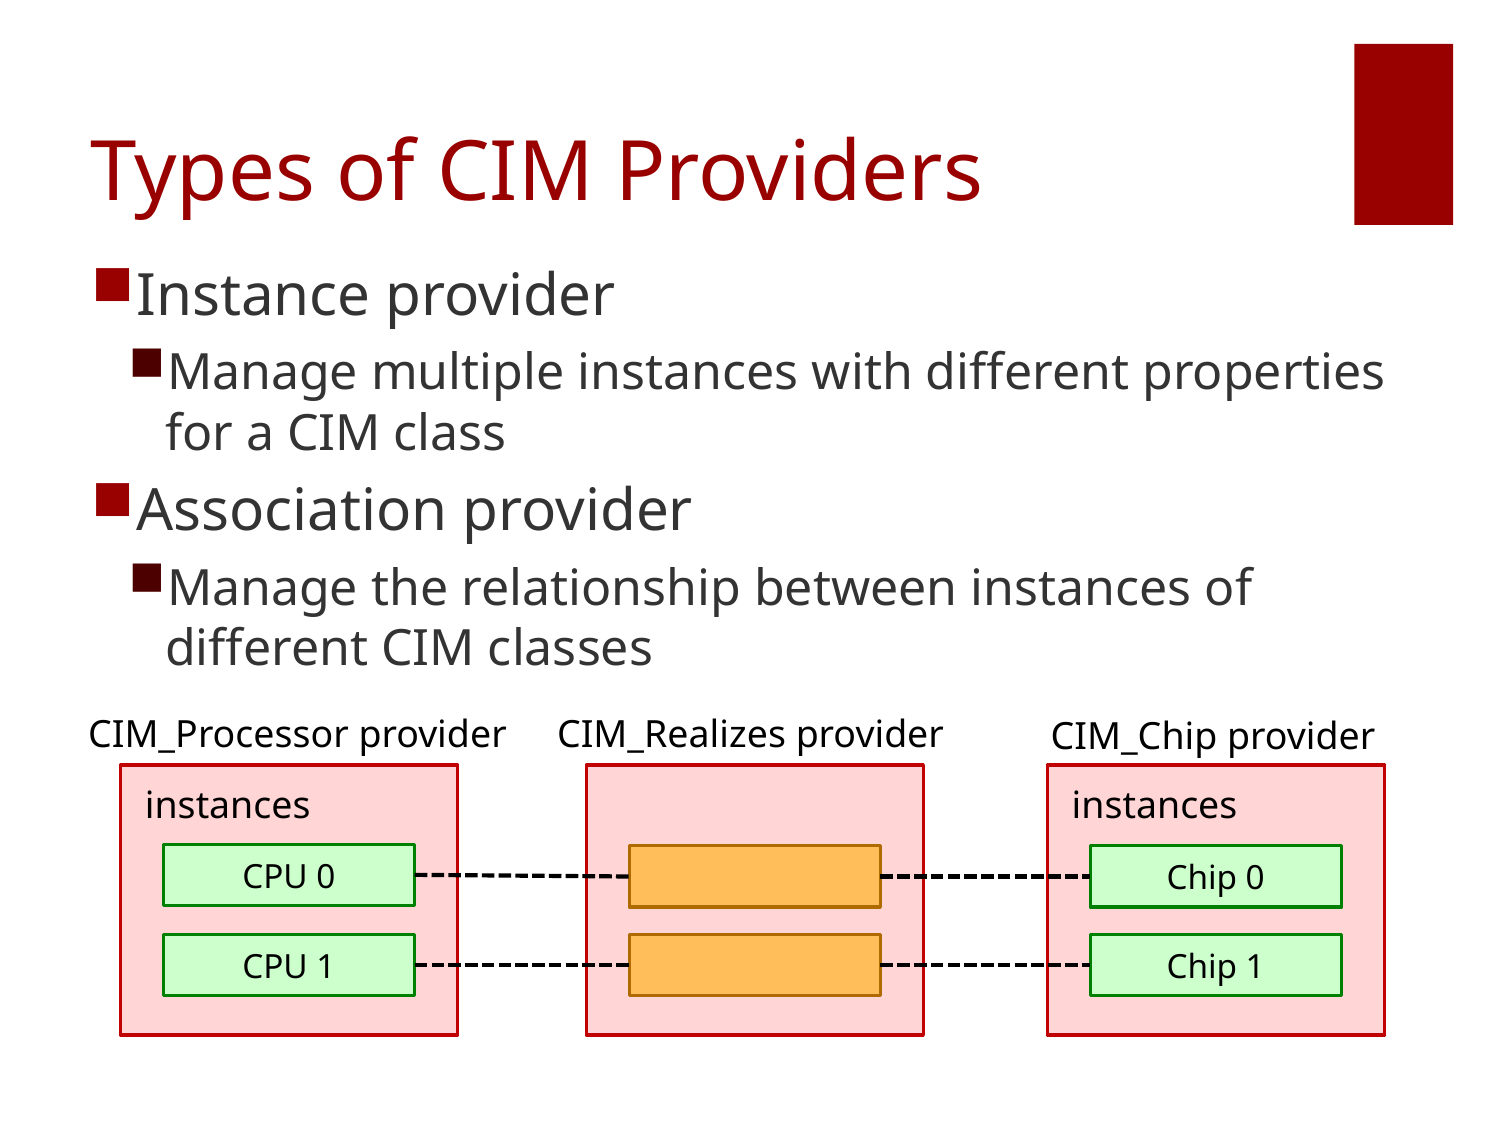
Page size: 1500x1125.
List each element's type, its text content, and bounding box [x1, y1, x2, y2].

text_box instances [130, 773, 326, 834]
text_box [585, 877, 924, 964]
text_box instances [1056, 773, 1253, 834]
text_box [585, 966, 924, 1036]
text_box CIM_Realizes provider [542, 702, 959, 763]
text_box [628, 845, 881, 908]
text_box Chip 1 [1089, 933, 1343, 997]
text_box [1046, 764, 1386, 1036]
text_box [628, 933, 881, 997]
text_box CPU 0 [162, 843, 416, 906]
text_box CPU 1 [162, 933, 416, 997]
text_box [119, 764, 459, 1036]
text_box CIM_Chip provider [1035, 704, 1391, 764]
list Instance provider Manage multiple instances with different properties for a CIM class Association provider Manage the relationship between instances of different CIM classes [74, 249, 1413, 1043]
title Types of CIM Providers [74, 37, 1338, 226]
text_box Chip 0 [1089, 845, 1343, 908]
text_box [585, 764, 924, 875]
text_box CIM_Processor provider [73, 702, 522, 763]
